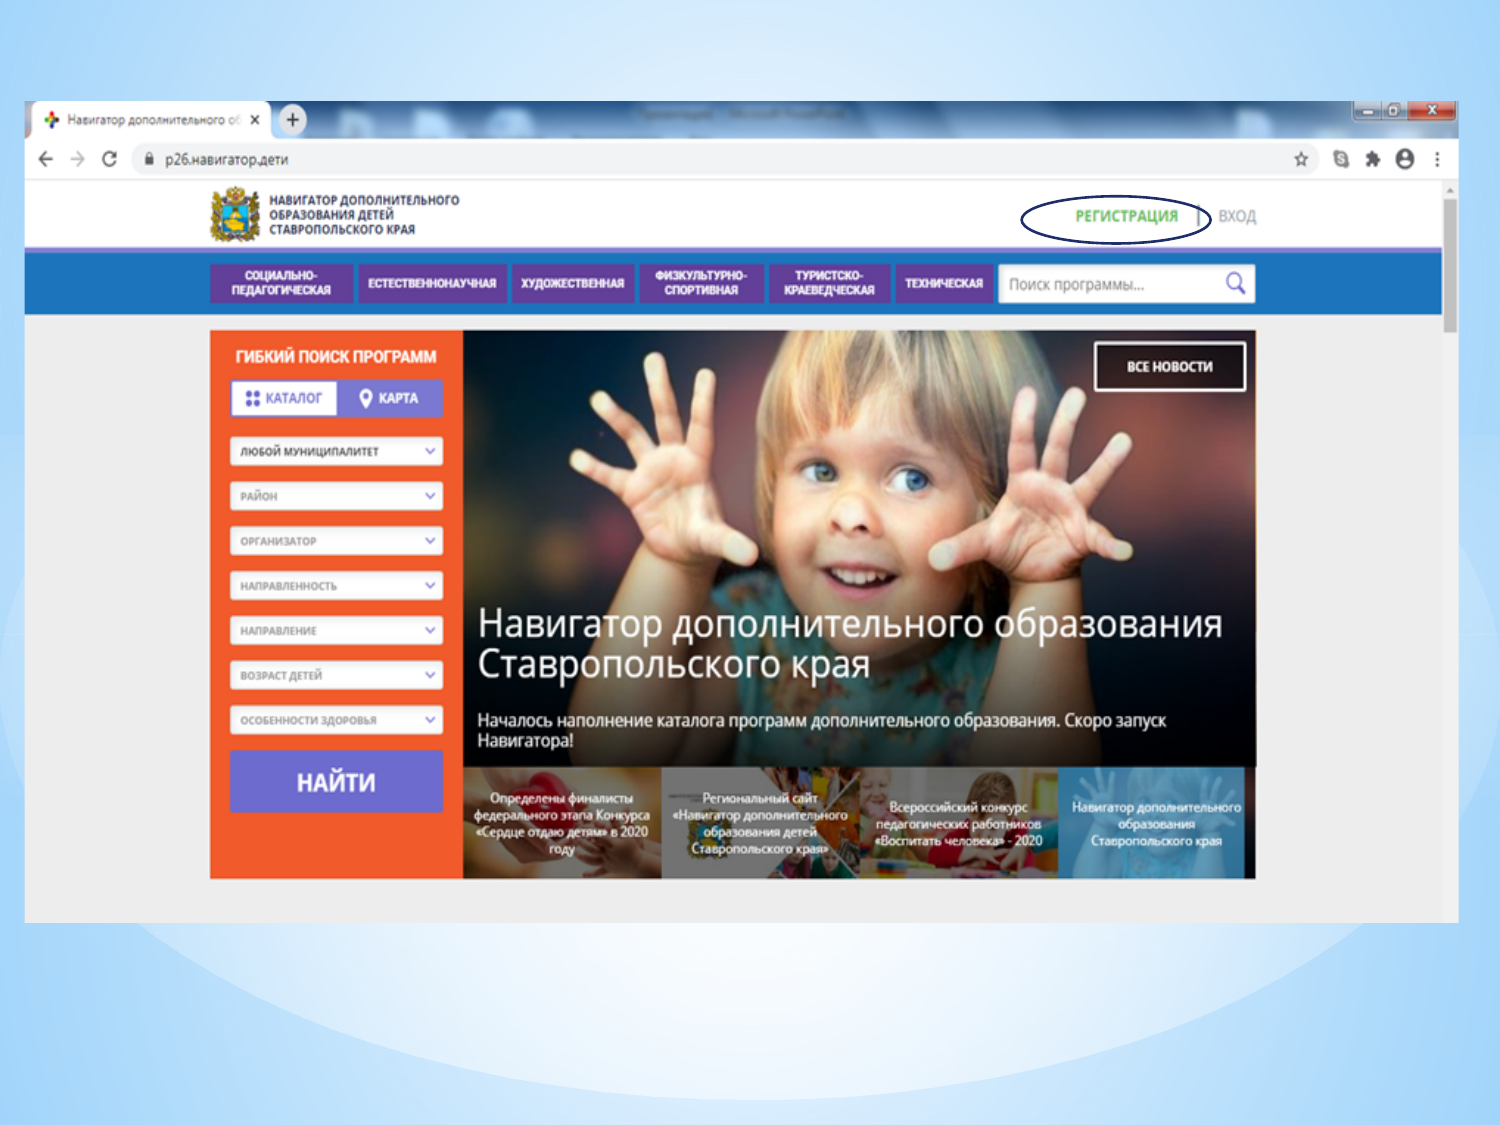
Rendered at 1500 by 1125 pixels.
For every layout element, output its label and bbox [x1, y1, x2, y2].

picture [24, 101, 1459, 923]
